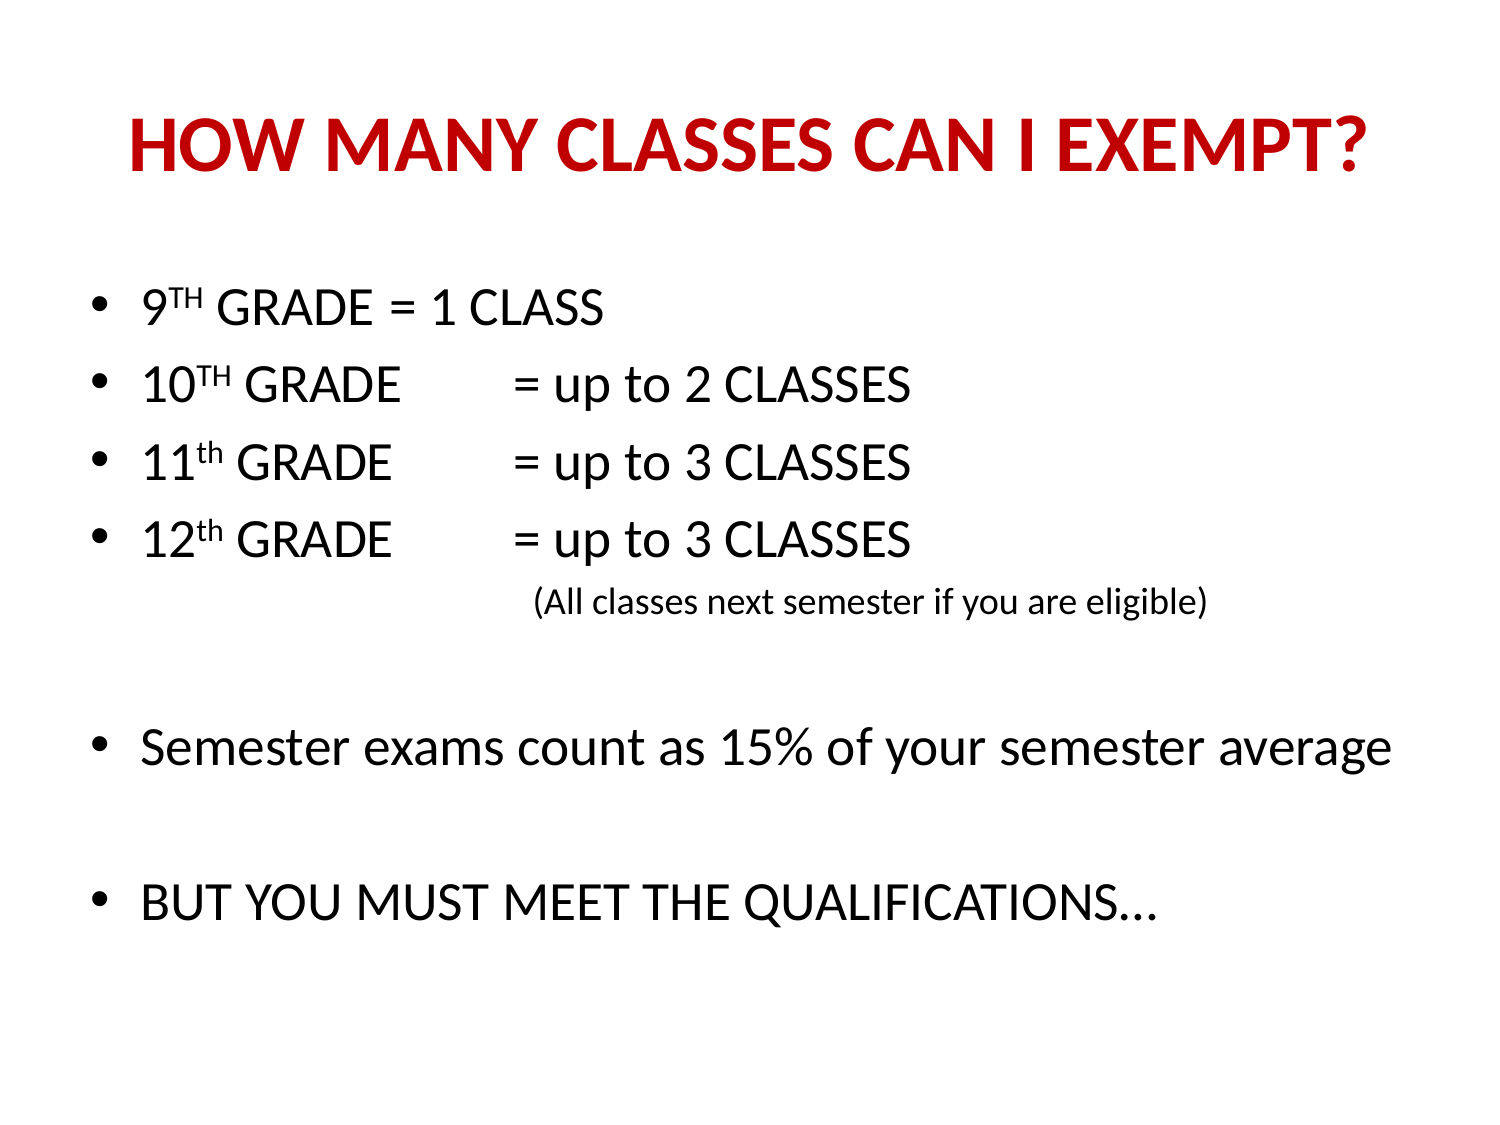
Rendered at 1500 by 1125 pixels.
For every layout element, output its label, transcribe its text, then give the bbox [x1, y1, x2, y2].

list 9TH GRADE = 1 CLASS 10TH GRADE = up to 2 CLASSES 11th GRADE = up to 3 CLASSES 12th GRADE = up to 3 CLASSES (All classes next semester if you are eligible) Semester exams count as 15% of your semester average BUT YOU MUST MEET THE QUALIFICATIONS… [75, 262, 1425, 1005]
title HOW MANY CLASSES CAN I EXEMPT? [75, 45, 1425, 233]
